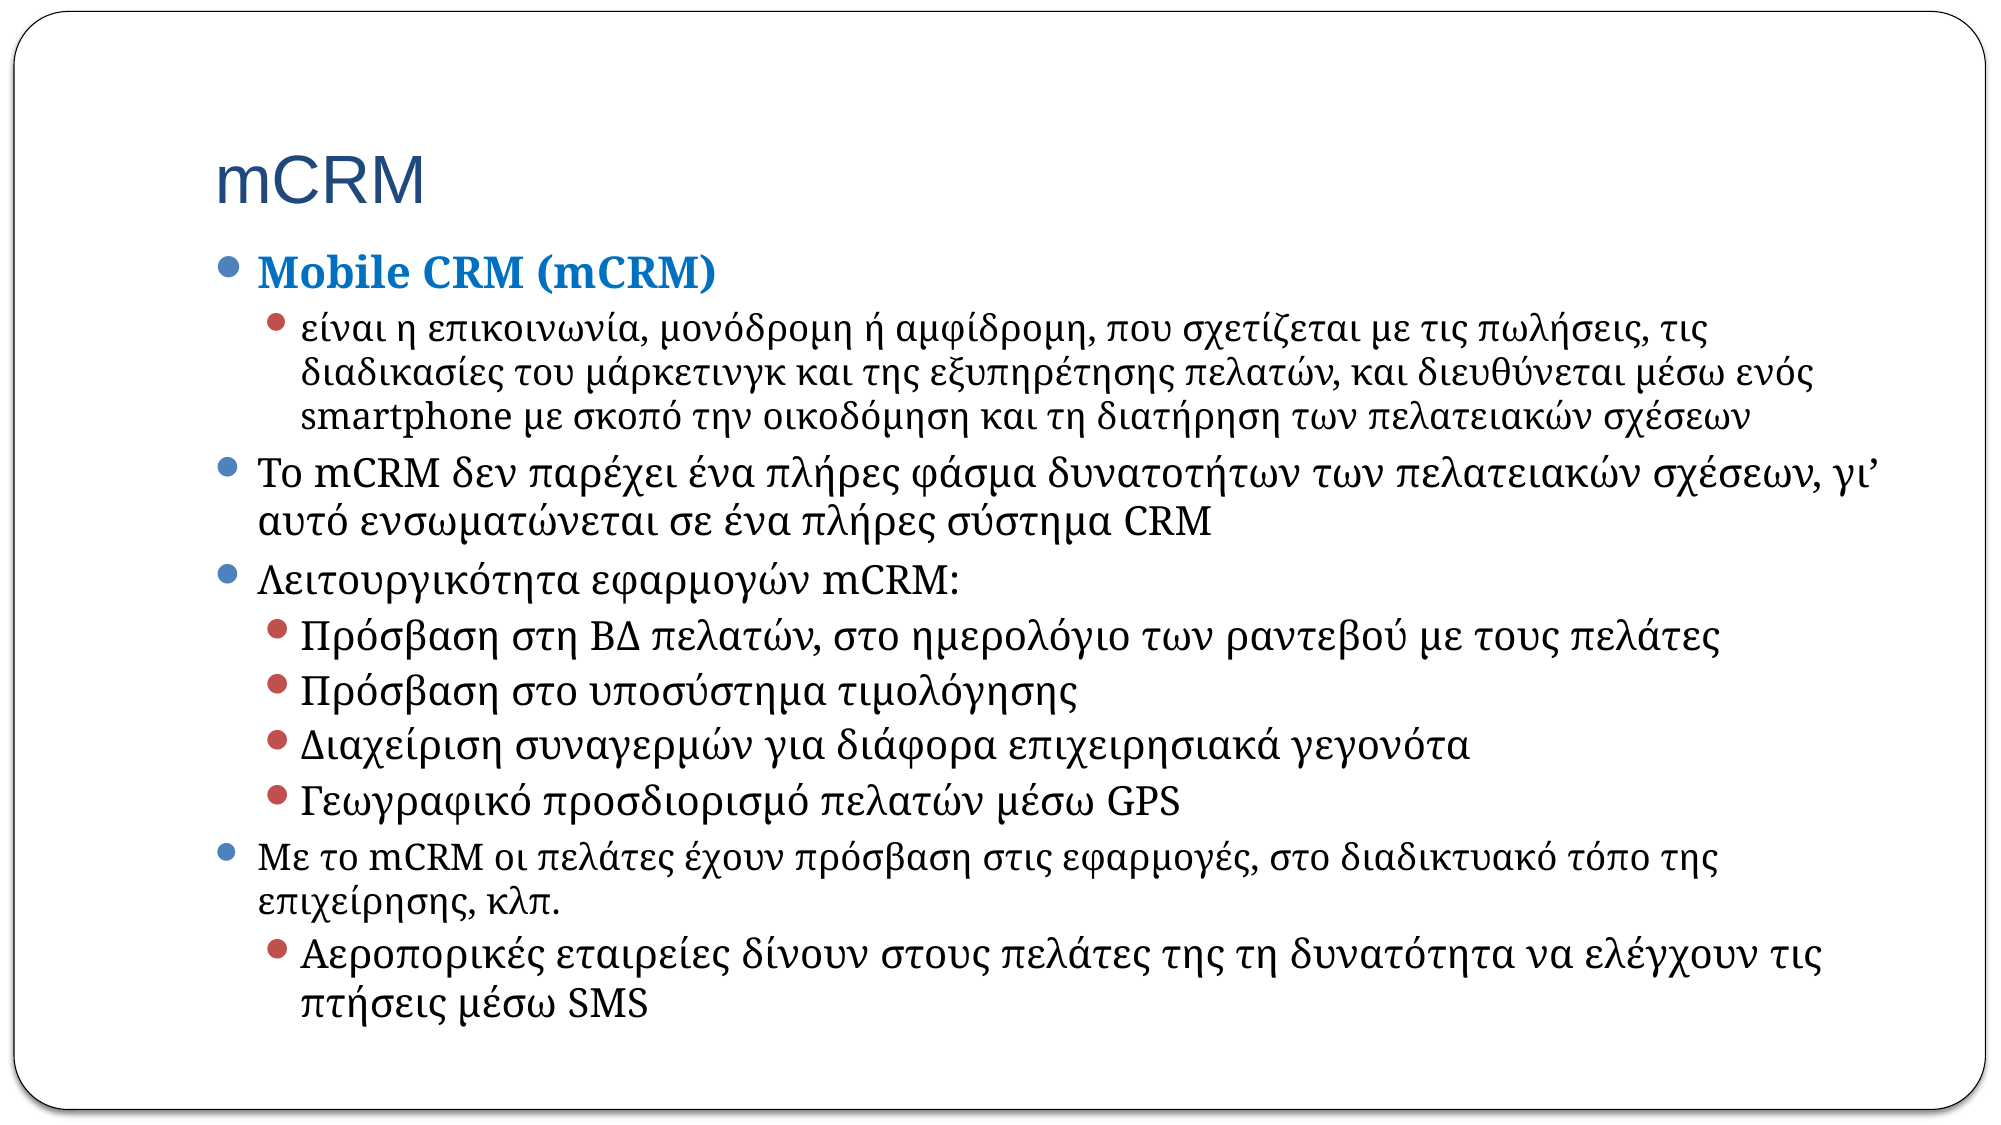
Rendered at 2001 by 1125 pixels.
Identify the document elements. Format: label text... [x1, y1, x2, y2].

title mCRM [200, 45, 1900, 233]
list Mobile CRM (mCRM) είναι η επικοινωνία, μονόδρομη ή αμφίδρομη, που σχετίζεται με τις πωλήσεις, τις διαδικασίες του μάρκετινγκ και της εξυπηρέτησης πελατών, και διευθύνεται μέσω ενός smartphone με σκοπό την οικοδόμηση και τη διατήρηση των πελατειακών σχέσεων To mCRM δεν παρέχει ένα πλήρες φάσμα δυνατοτήτων των πελατειακών σχέσεων, γι’ αυτό ενσωματώνεται σε ένα πλήρες σύστημα CRM Λειτουργικότητα εφαρμογών mCRM: Πρόσβαση στη ΒΔ πελατών, στο ημερολόγιο των ραντεβού με τους πελάτες Πρόσβαση στο υποσύστημα τιμολόγησης Διαχείριση συναγερμών για διάφορα επιχειρησιακά γεγονότα Γεωγραφικό προσδιορισμό πελατών μέσω GPS Με το mCRM οι πελάτες έχουν πρόσβαση στις εφαρμογές, στο διαδικτυακό τόπο της επιχείρησης, κλπ. Αεροπορικές εταιρείες δίνουν στους πελάτες της τη δυνατότητα να ελέγχουν τις πτήσεις μέσω SMS [200, 237, 1900, 1035]
